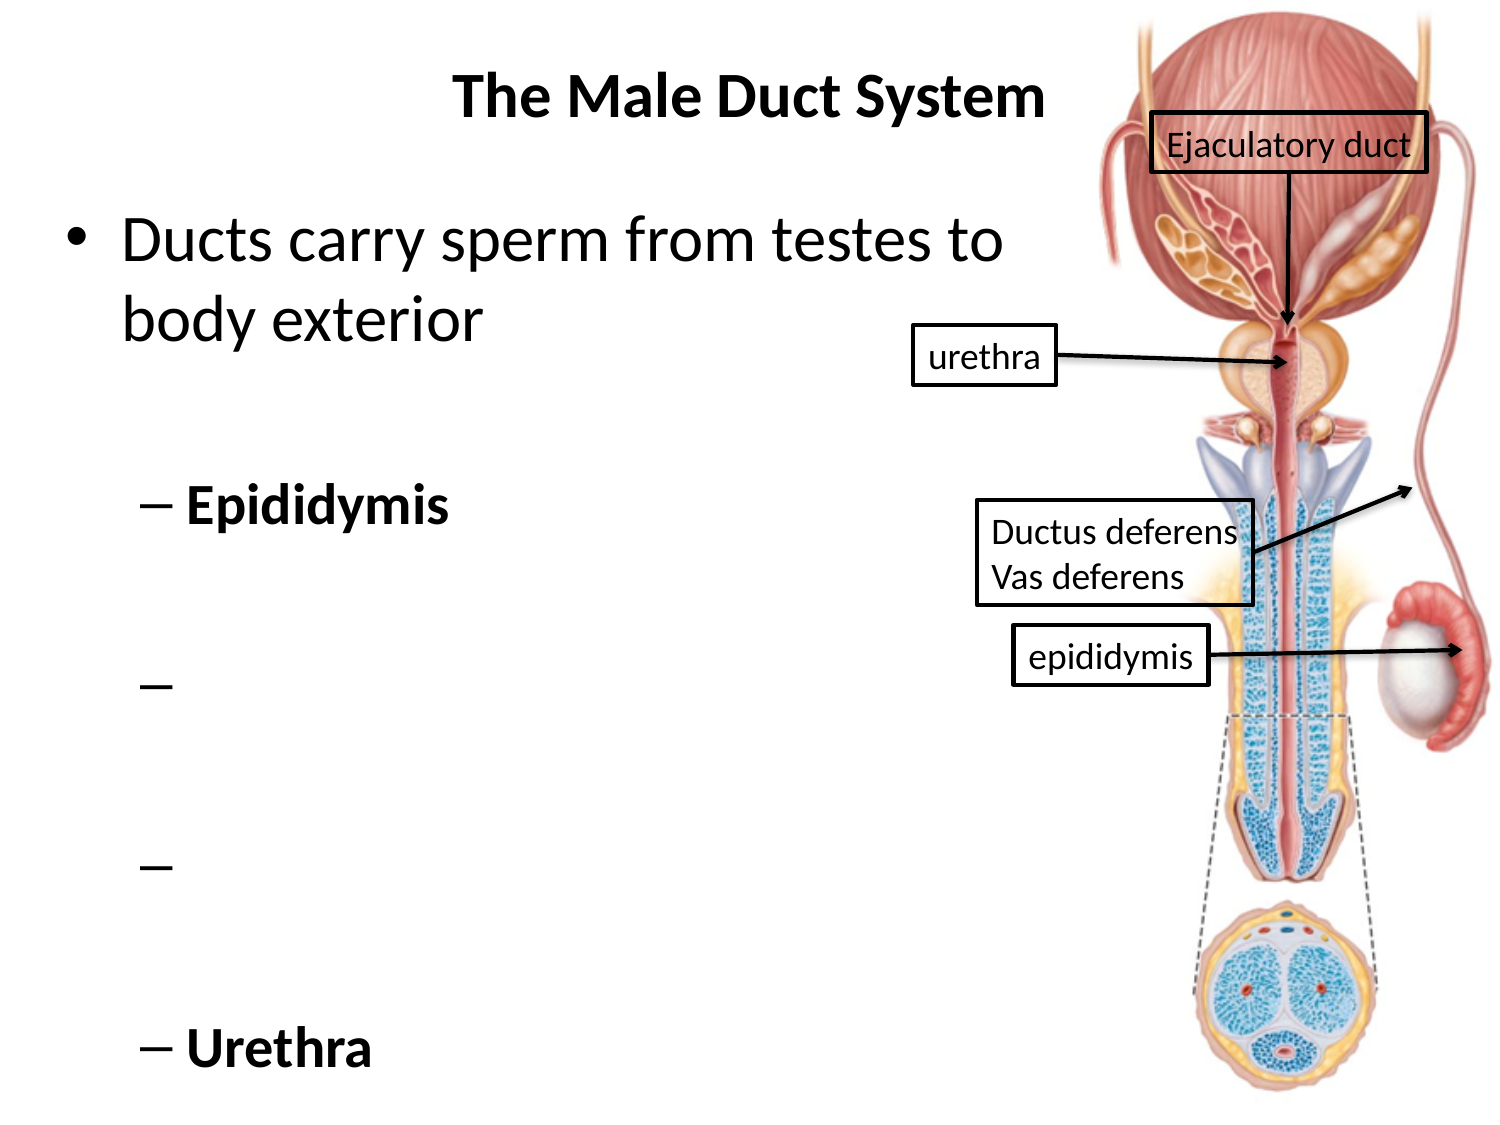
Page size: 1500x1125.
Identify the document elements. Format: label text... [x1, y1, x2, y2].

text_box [1056, 354, 1288, 363]
text_box urethra [911, 323, 1058, 387]
text_box Ductus deferens Vas deferens [975, 498, 1092, 607]
title The Male Duct System [37, 45, 1092, 138]
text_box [1254, 487, 1413, 554]
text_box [1209, 649, 1463, 656]
picture [1097, 0, 1500, 1113]
list Ducts carry sperm from testes to body exterior Epididymis Urethra [50, 187, 1025, 1050]
text_box epididymis [1011, 623, 1092, 687]
